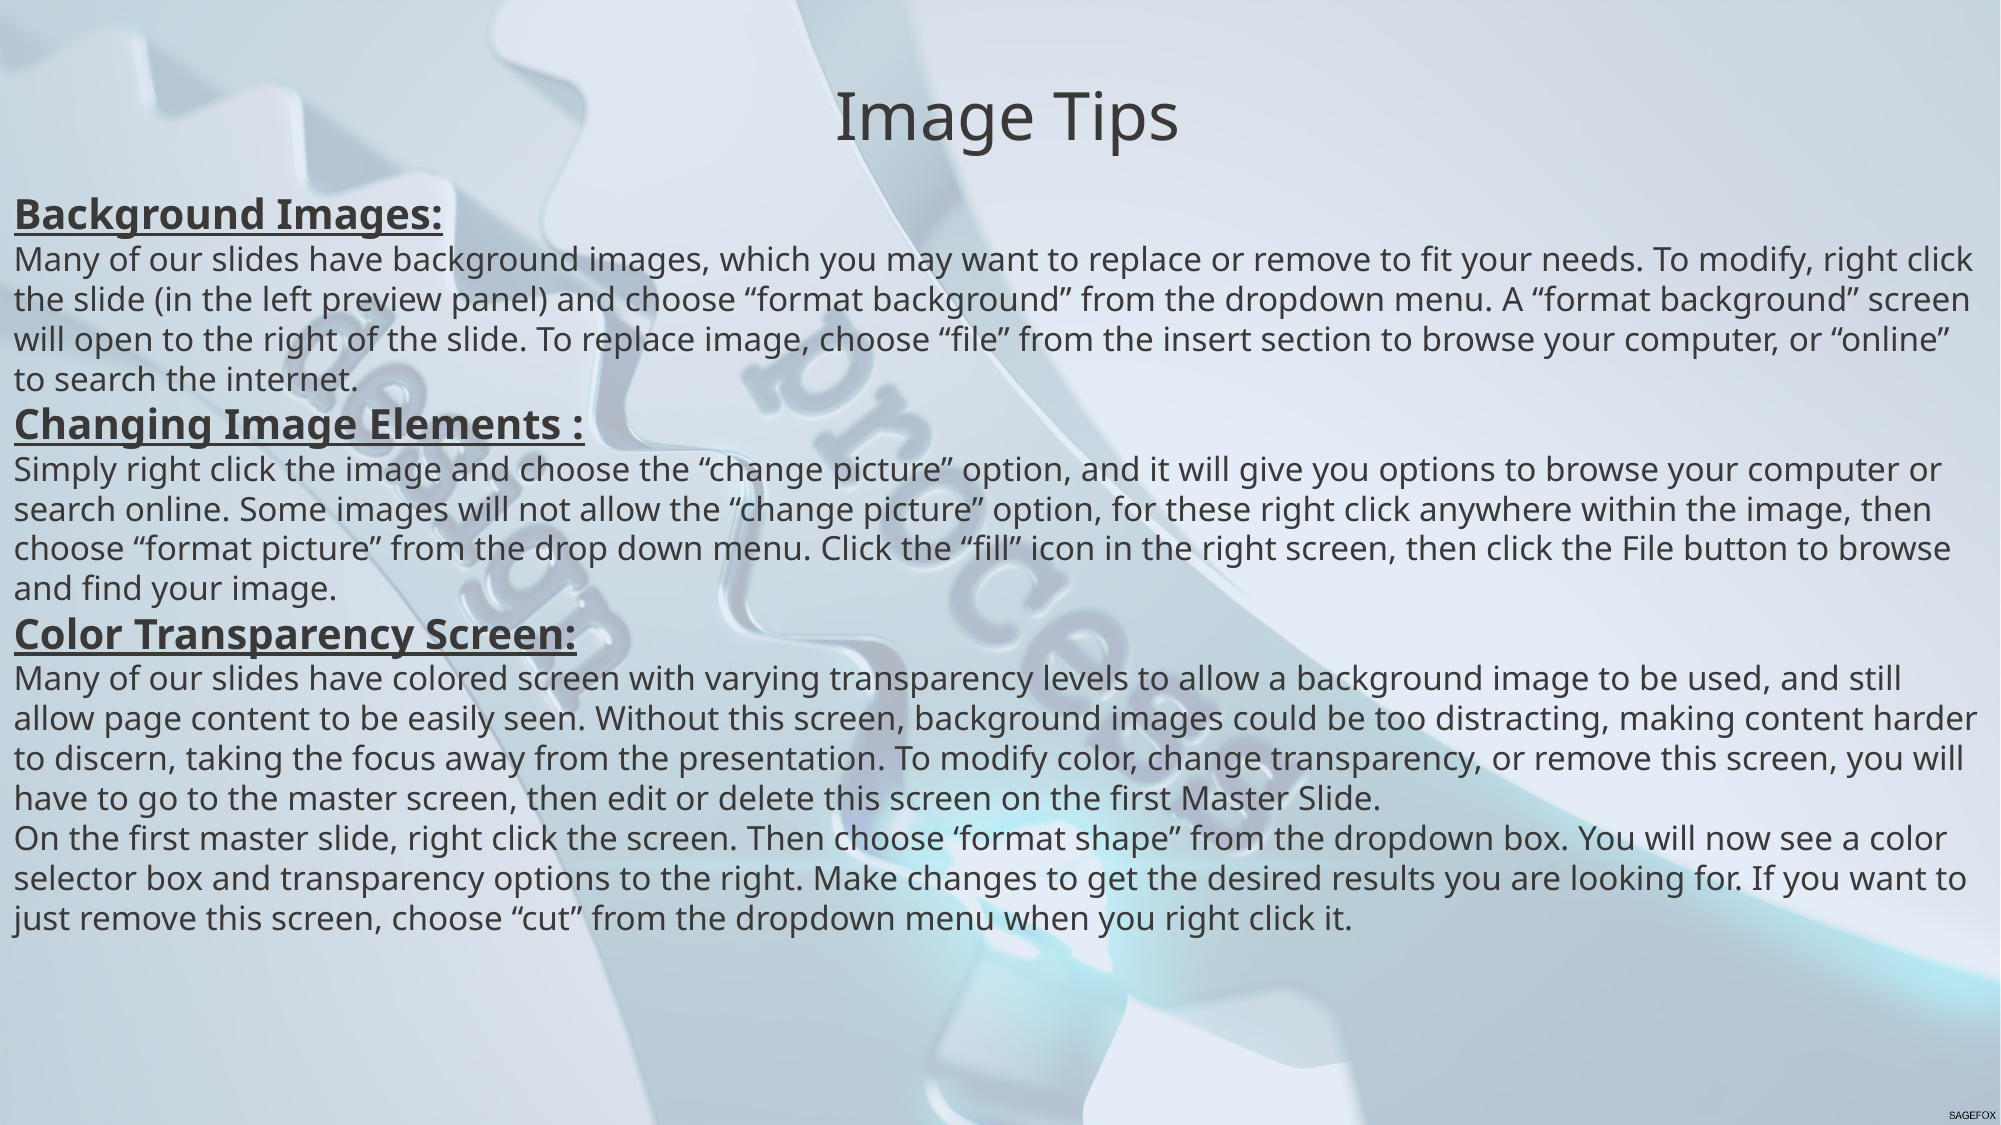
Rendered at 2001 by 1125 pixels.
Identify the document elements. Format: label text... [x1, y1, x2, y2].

title Image Tips [597, 59, 1420, 177]
text_box Background Images: Many of our slides have background images, which you may want to replace or remove to fit your needs. To modify, right click the slide (in the left preview panel) and choose “format background” from the dropdown menu. A “format background” screen will open to the right of the slide. To replace image, choose “file” from the insert section to browse your computer, or “online” to search the internet. Changing Image Elements : Simply right click the image and choose the “change picture” option, and it will give you options to browse your computer or search online. Some images will not allow the “change picture” option, for these right click anywhere within the image, then choose “format picture” from the drop down menu. Click the “fill” icon in the right screen, then click the File button to browse and find your image. Color Transparency Screen: Many of our slides have colored screen with varying transparency levels to allow a background image to be used, and still allow page content to be easily seen. Without this screen, background images could be too distracting, making content harder to discern, taking the focus away from the presentation. To modify color, change transparency, or remove this screen, you will have to go to the master screen, then edit or delete this screen on the first Master Slide. On the first master slide, right click the screen. Then choose ‘format shape” from the dropdown box. You will now see a color selector box and transparency options to the right. Make changes to get the desired results you are looking for. If you want to just remove this screen, choose “cut” from the dropdown menu when you right click it. [0, 0, 2000, 1125]
